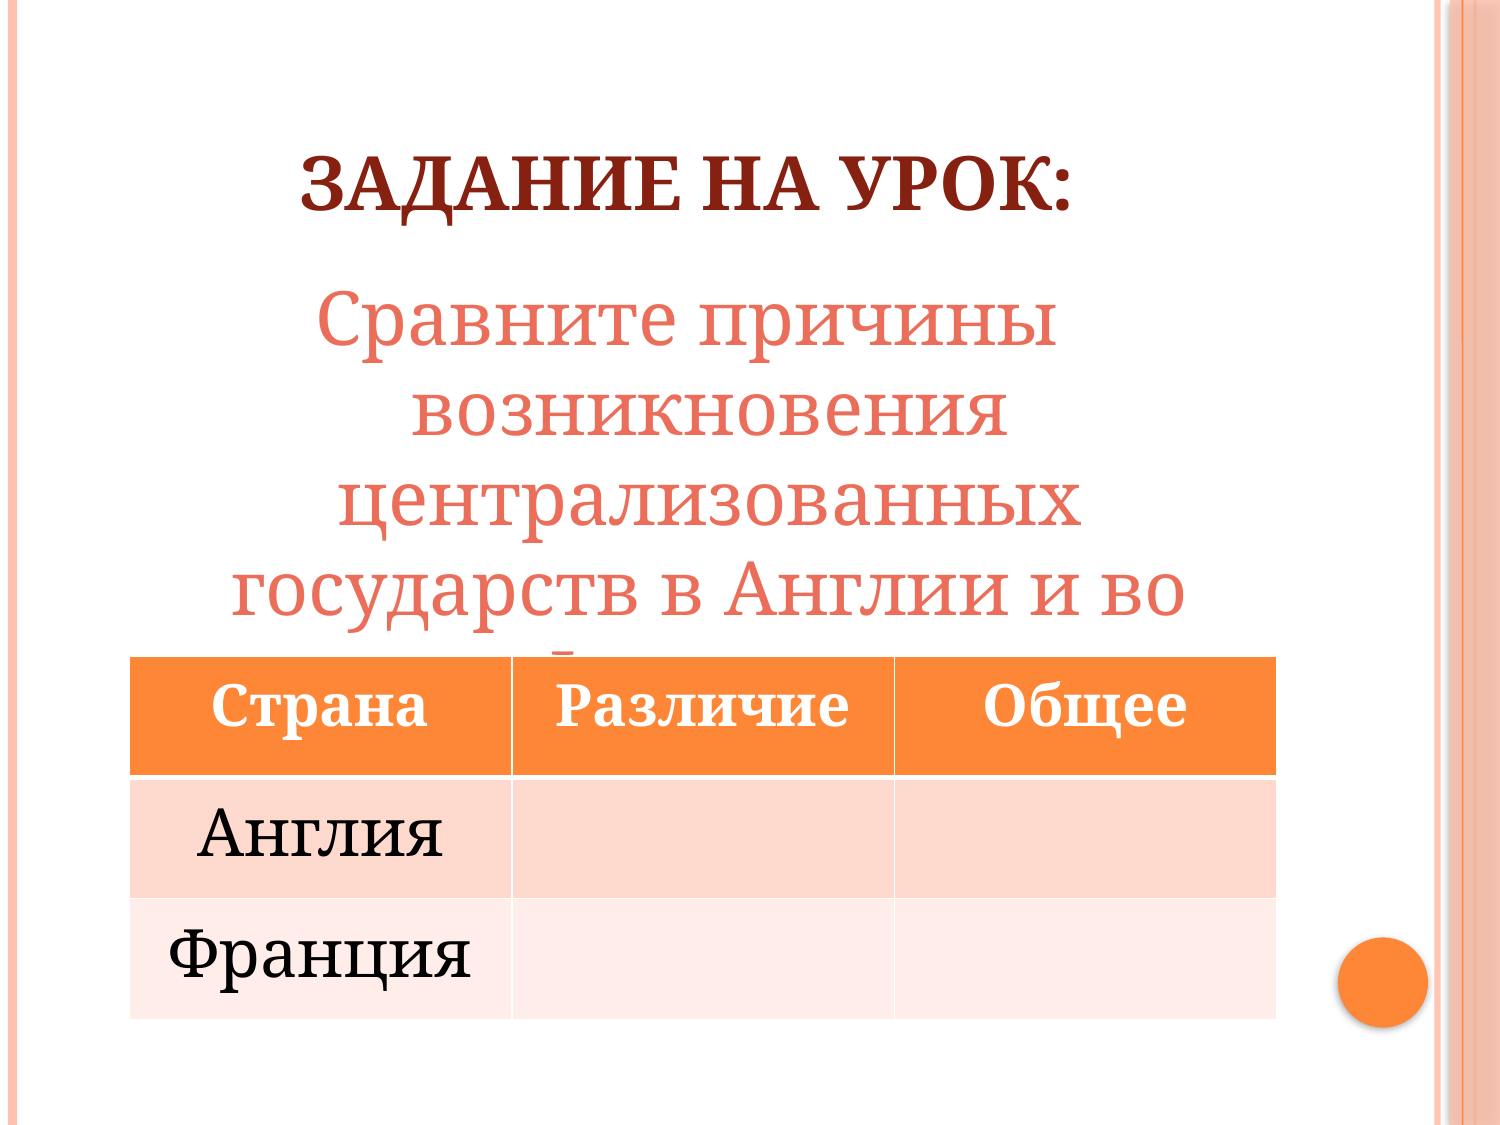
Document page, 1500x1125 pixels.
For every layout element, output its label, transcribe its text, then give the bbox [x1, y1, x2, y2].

table_cell [895, 899, 1276, 1019]
table_cell Англия [130, 780, 511, 898]
table_cell [513, 899, 894, 1019]
table_cell [895, 780, 1276, 898]
table_cell [513, 780, 894, 898]
table_header Общее [895, 657, 1276, 775]
table_header Страна [130, 657, 511, 775]
table_cell Франция [130, 899, 511, 1019]
list Сравните причины возникновения централизованных государств в Англии и во Франции [74, 262, 1301, 1063]
table_header Различие [513, 657, 894, 775]
title Задание на урок: [75, 45, 1300, 233]
